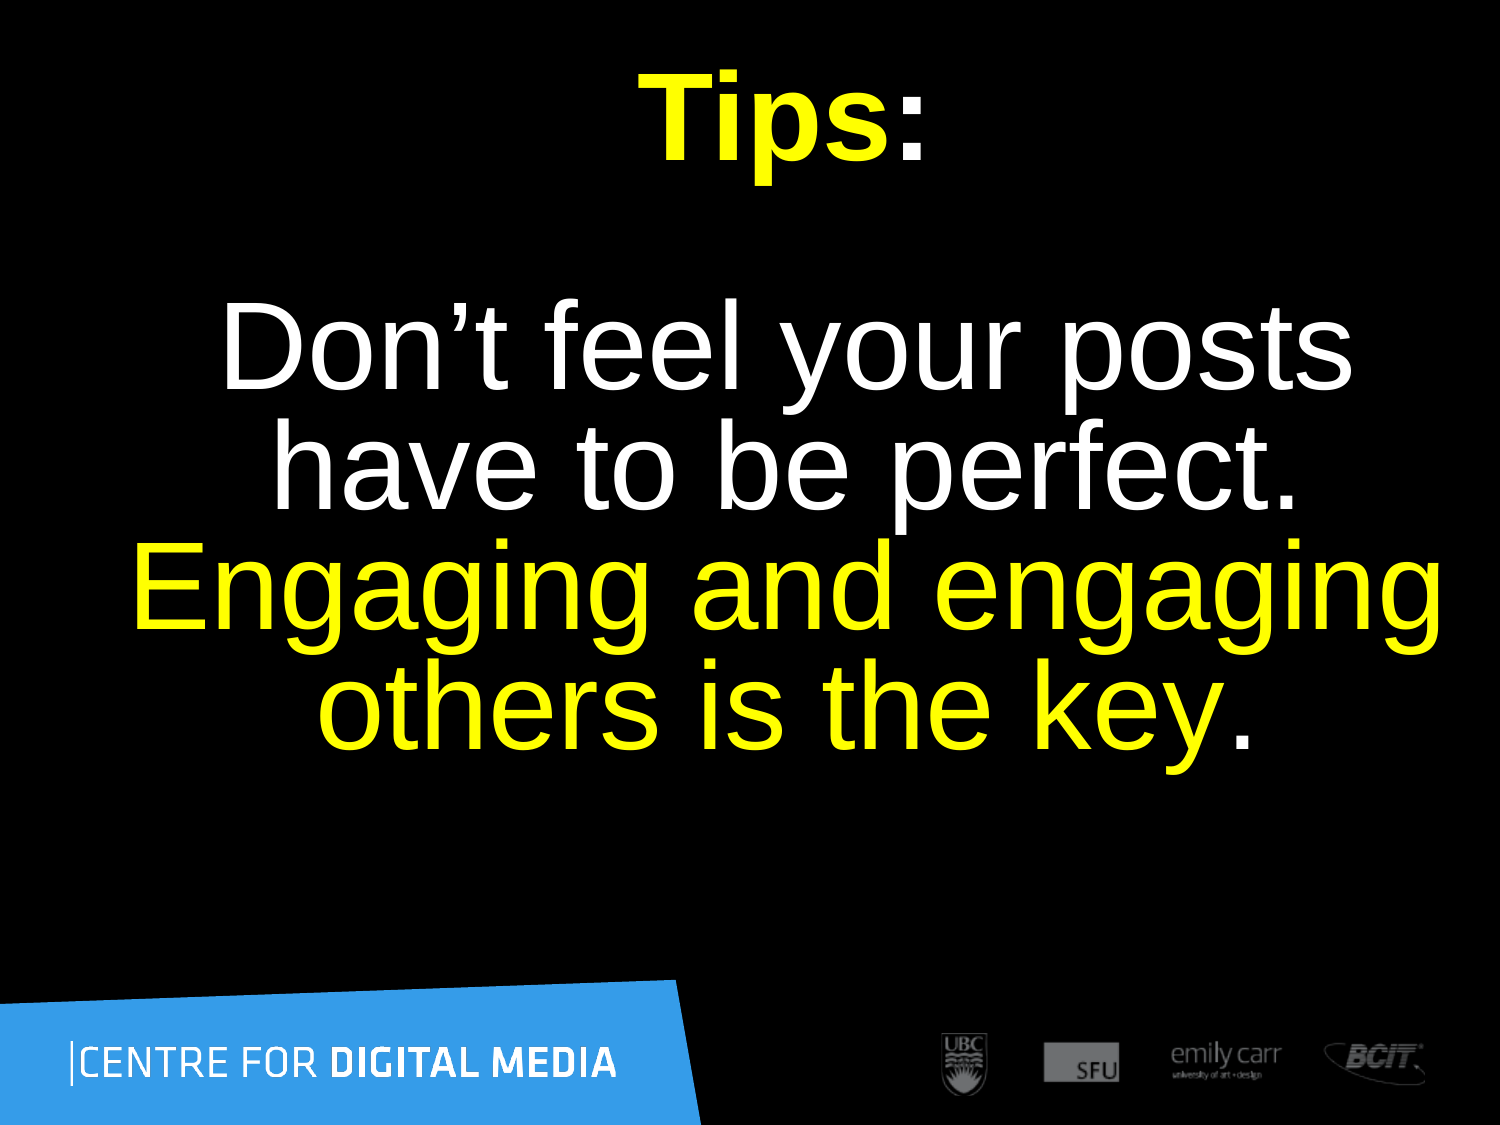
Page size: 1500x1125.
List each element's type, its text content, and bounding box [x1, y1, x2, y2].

title Tips: [146, 3, 1425, 219]
list Don’t feel your posts have to be perfect. Engaging and engaging others is the key. [75, 281, 1500, 971]
